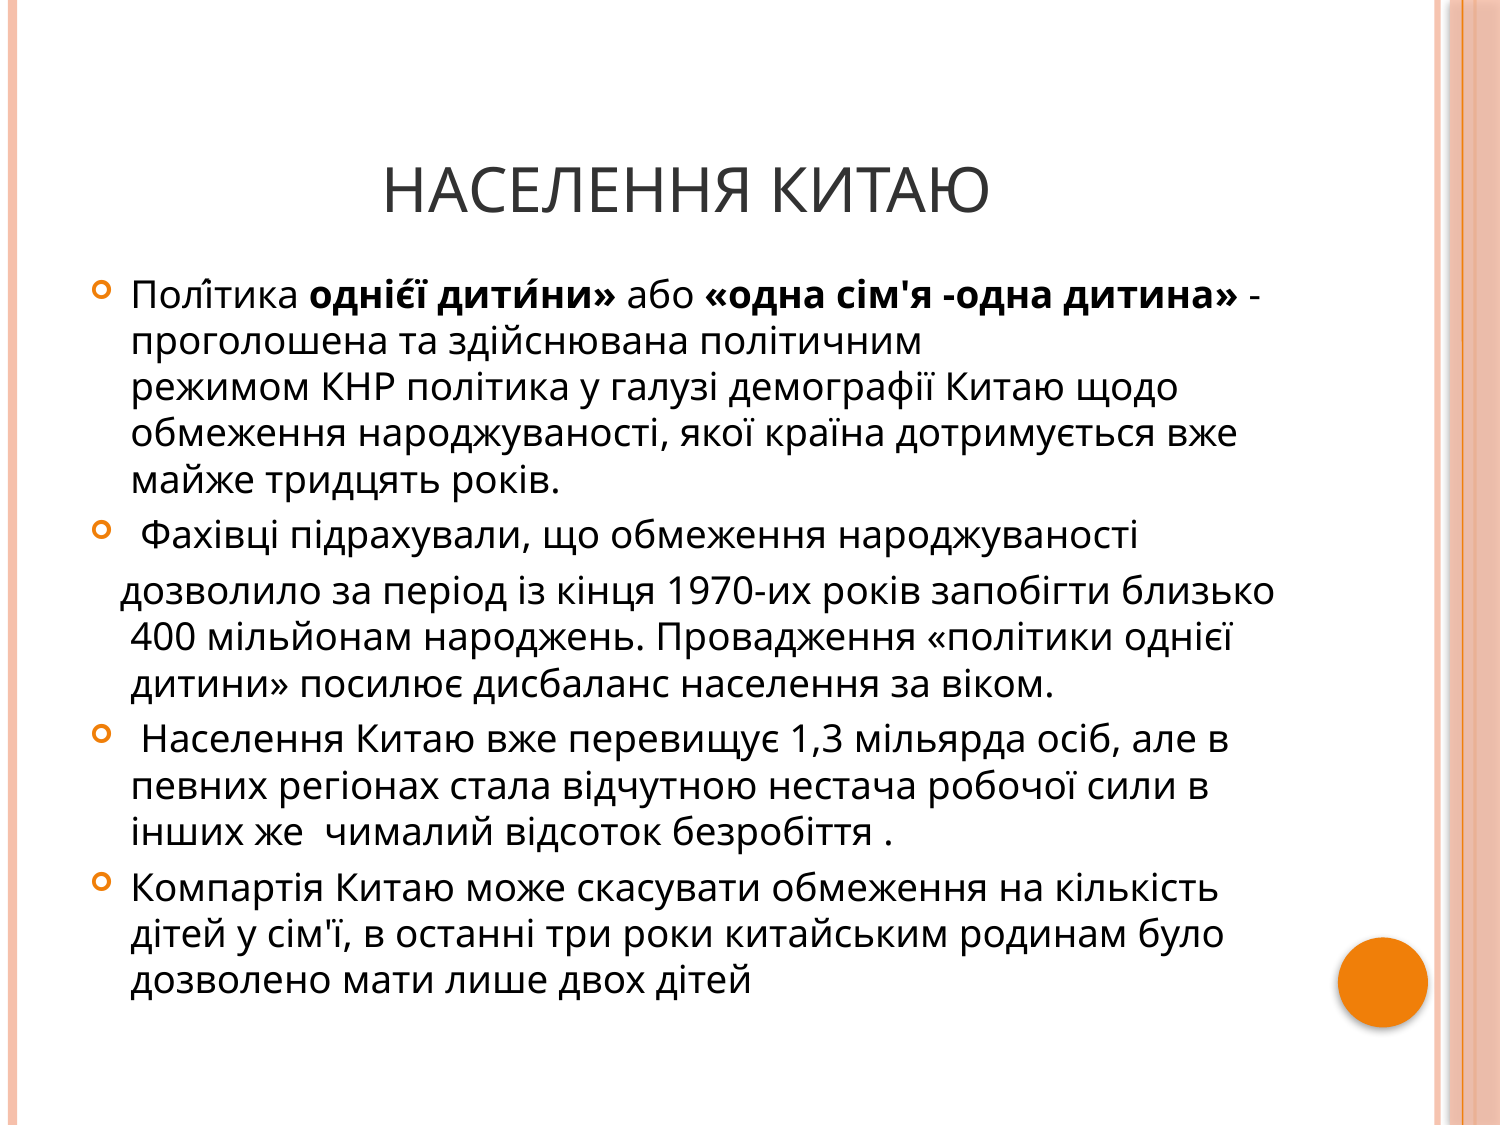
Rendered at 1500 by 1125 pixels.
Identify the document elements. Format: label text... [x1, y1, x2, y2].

title Населення Китаю [75, 45, 1300, 233]
list Полі́тика одніє́ї дити́ни» або «одна сім'я -одна дитина» - проголошена та здійснювана політичним режимом КНР політика у галузі демографії Китаю щодо обмеження народжуваності, якої країна дотримується вже майже тридцять років. Фахівці підрахували, що обмеження народжуваності дозволило за період із кінця 1970-их років запобігти близько 400 мільйонам народжень. Провадження «політики однієї дитини» посилює дисбаланс населення за віком. Населення Китаю вже перевищує 1,3 мільярда осіб, але в певних регіонах стала відчутною нестача робочої сили в інших же чималий відсоток безробіття . Компартія Китаю може скасувати обмеження на кількість дітей у сім'ї, в останні три роки китайським родинам було дозволено мати лише двох дітей [75, 262, 1300, 1062]
